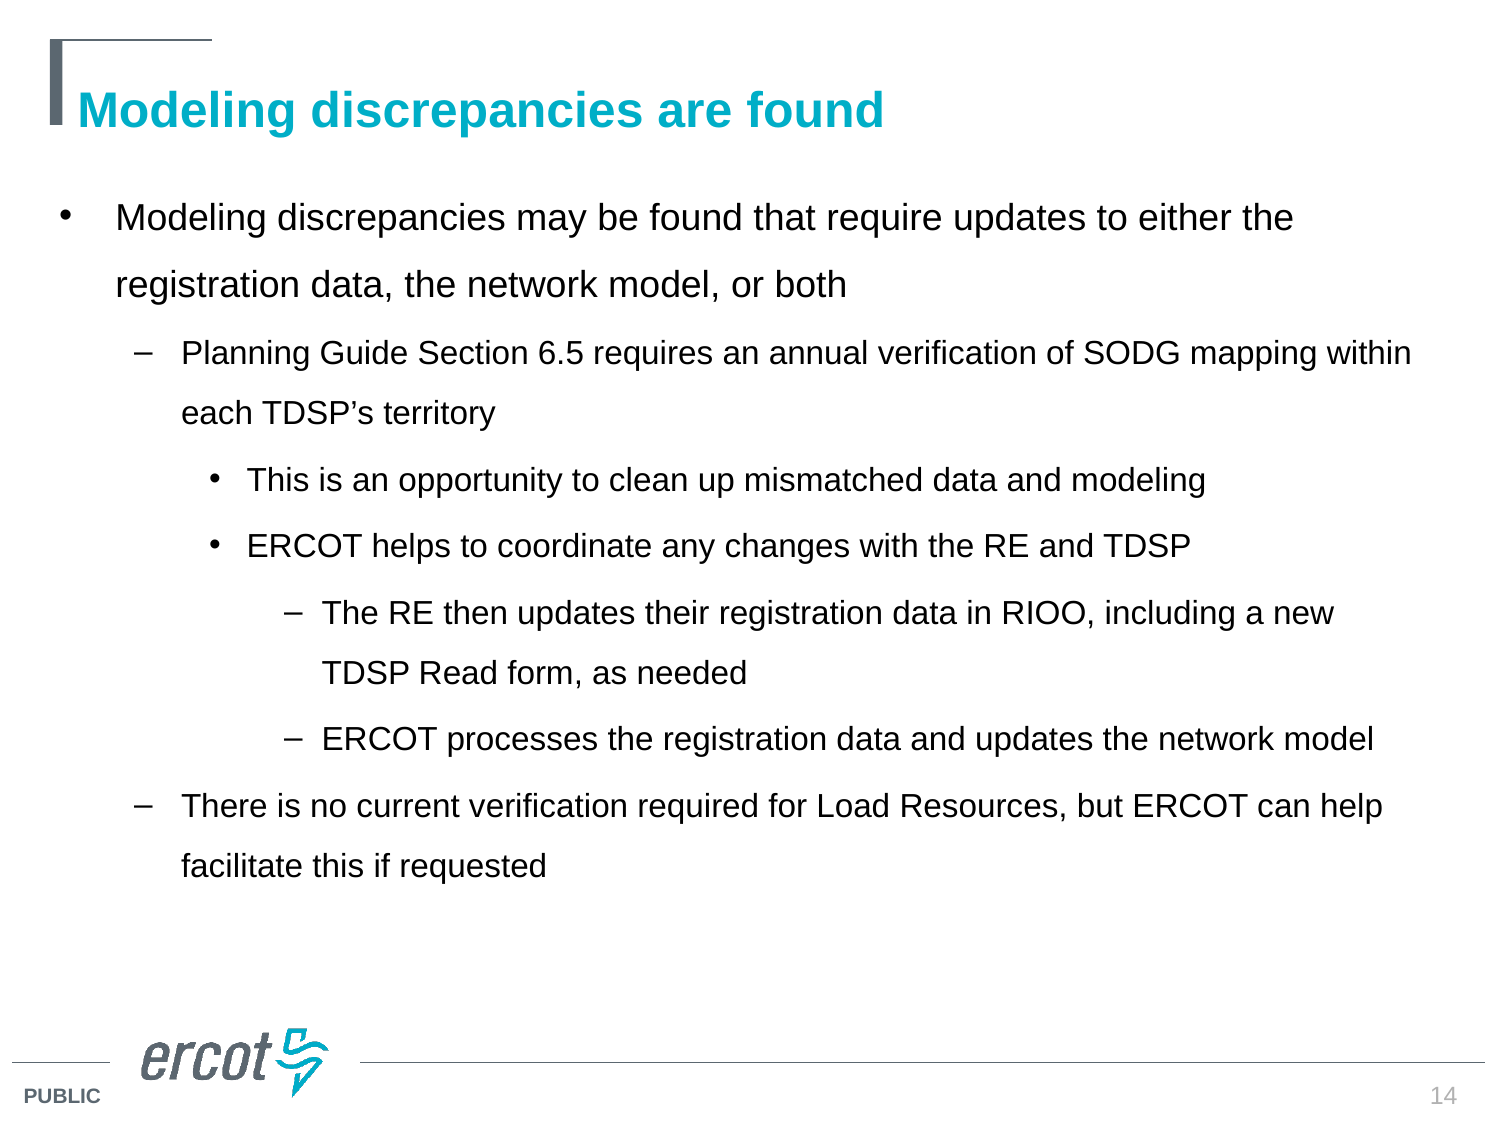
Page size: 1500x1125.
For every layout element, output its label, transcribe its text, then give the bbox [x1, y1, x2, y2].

picture [137, 1024, 332, 1100]
list Modeling discrepancies may be found that require updates to either the registration data, the network model, or both Planning Guide Section 6.5 requires an annual verification of SODG mapping within each TDSP’s territory This is an opportunity to clean up mismatched data and modeling ERCOT helps to coordinate any changes with the RE and TDSP The RE then updates their registration data in RIOO, including a new TDSP Read form, as needed ERCOT processes the registration data and updates the network model There is no current verification required for Load Resources, but ERCOT can help facilitate this if requested [44, 162, 1445, 925]
title Modeling discrepancies are found [62, 39, 1450, 125]
slide_number 14 [1400, 1076, 1488, 1113]
